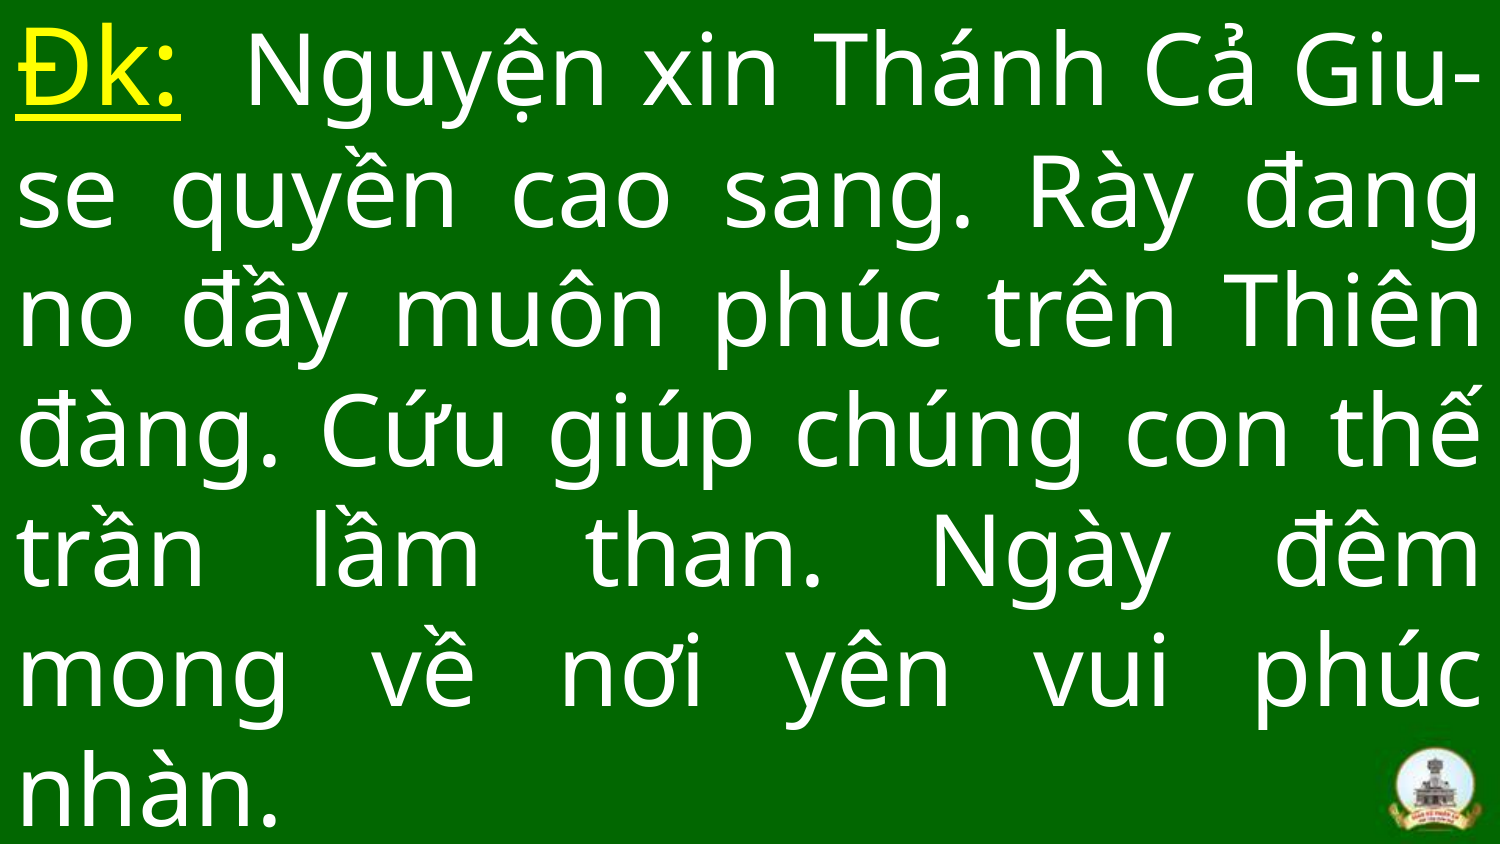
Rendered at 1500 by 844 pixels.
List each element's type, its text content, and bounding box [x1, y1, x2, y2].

title Đk: Nguyện xin Thánh Cả Giu-se quyền cao sang. Rày đang no đầy muôn phúc trên Thiên đàng. Cứu giúp chúng con thế trần lầm than. Ngày đêm mong về nơi yên vui phúc nhàn. [0, 0, 1500, 844]
